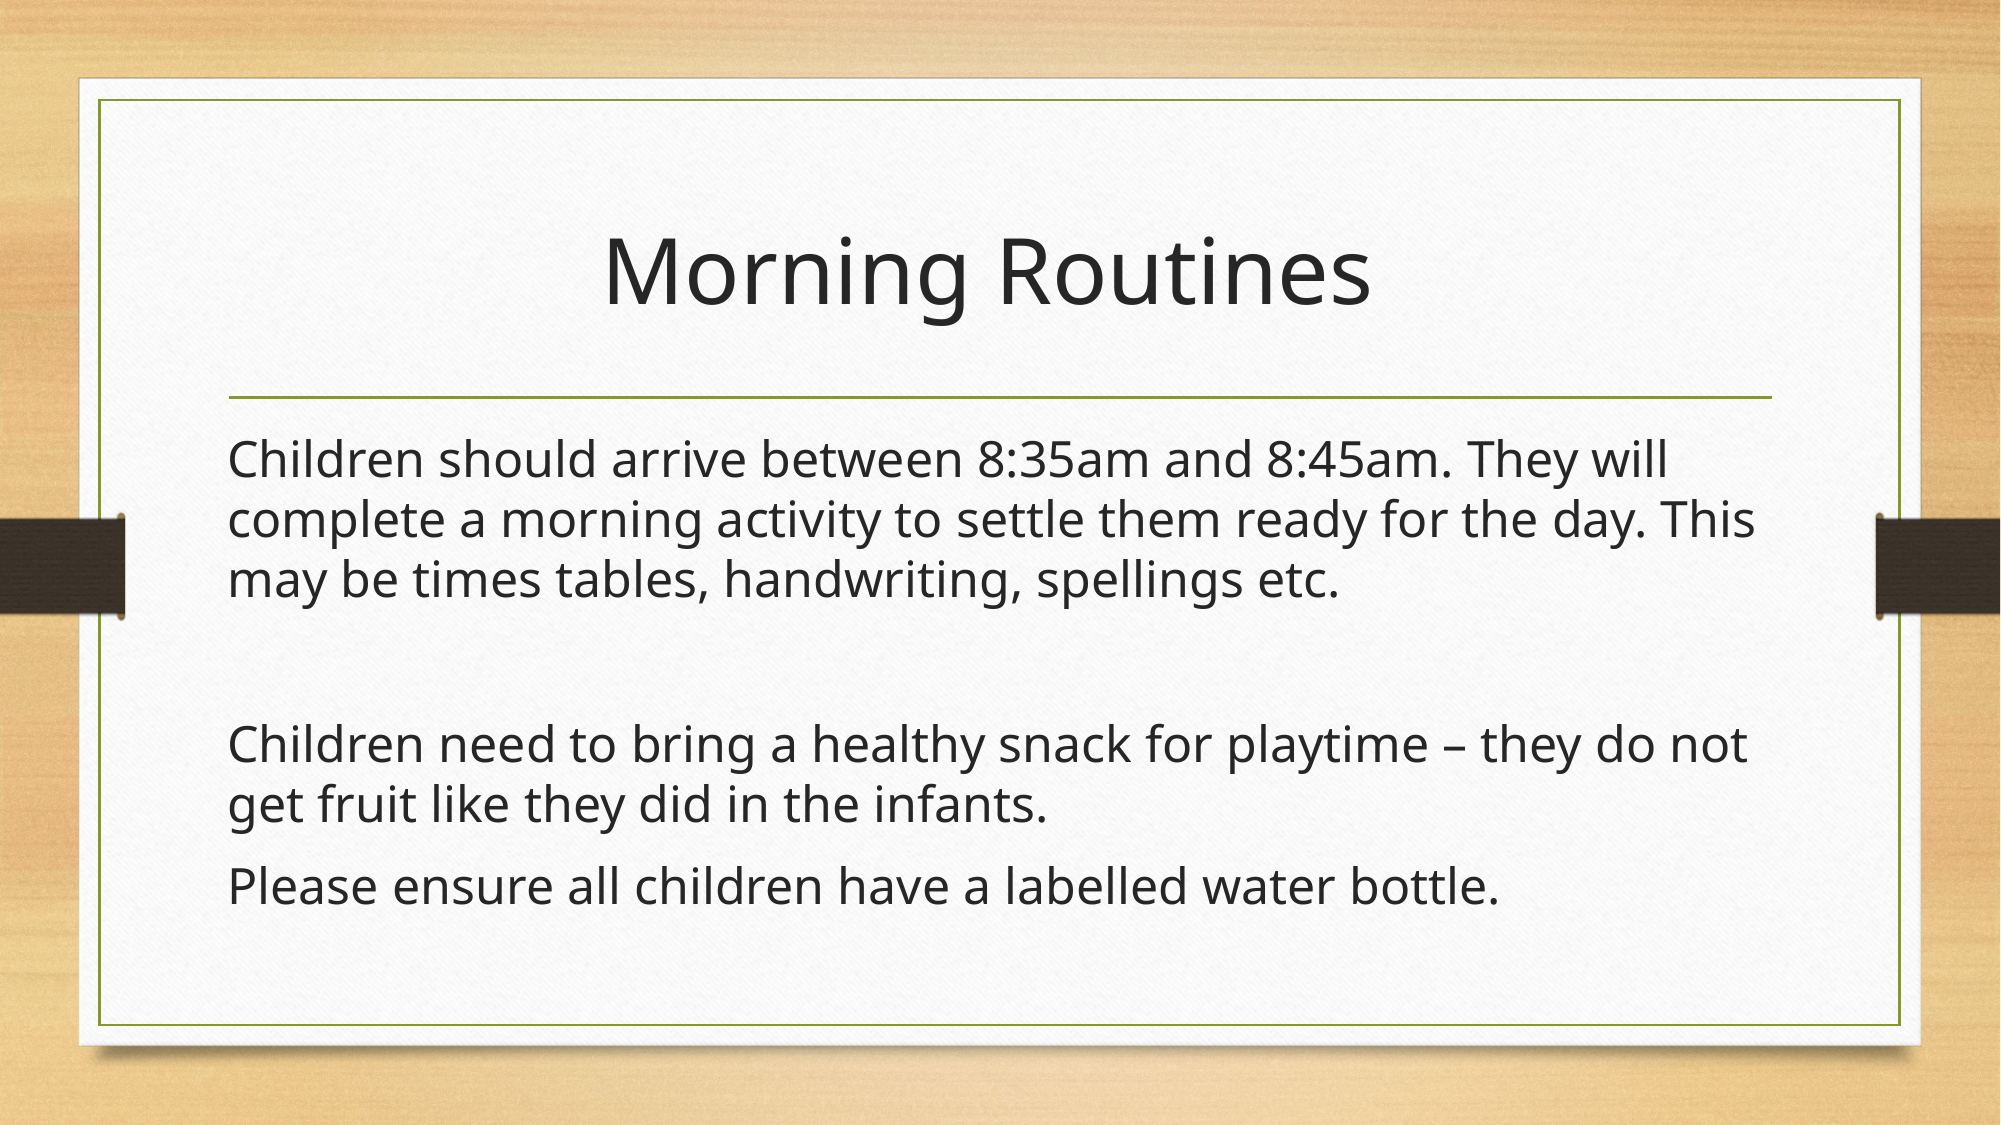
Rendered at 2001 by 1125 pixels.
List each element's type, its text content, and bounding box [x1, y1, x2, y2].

title Morning Routines [212, 161, 1788, 375]
picture [0, 0, 2001, 1125]
list Children should arrive between 8:35am and 8:45am. They will complete a morning activity to settle them ready for the day. This may be times tables, handwriting, spellings etc. Children need to bring a healthy snack for playtime – they do not get fruit like they did in the infants. Please ensure all children have a labelled water bottle. [212, 419, 1788, 964]
